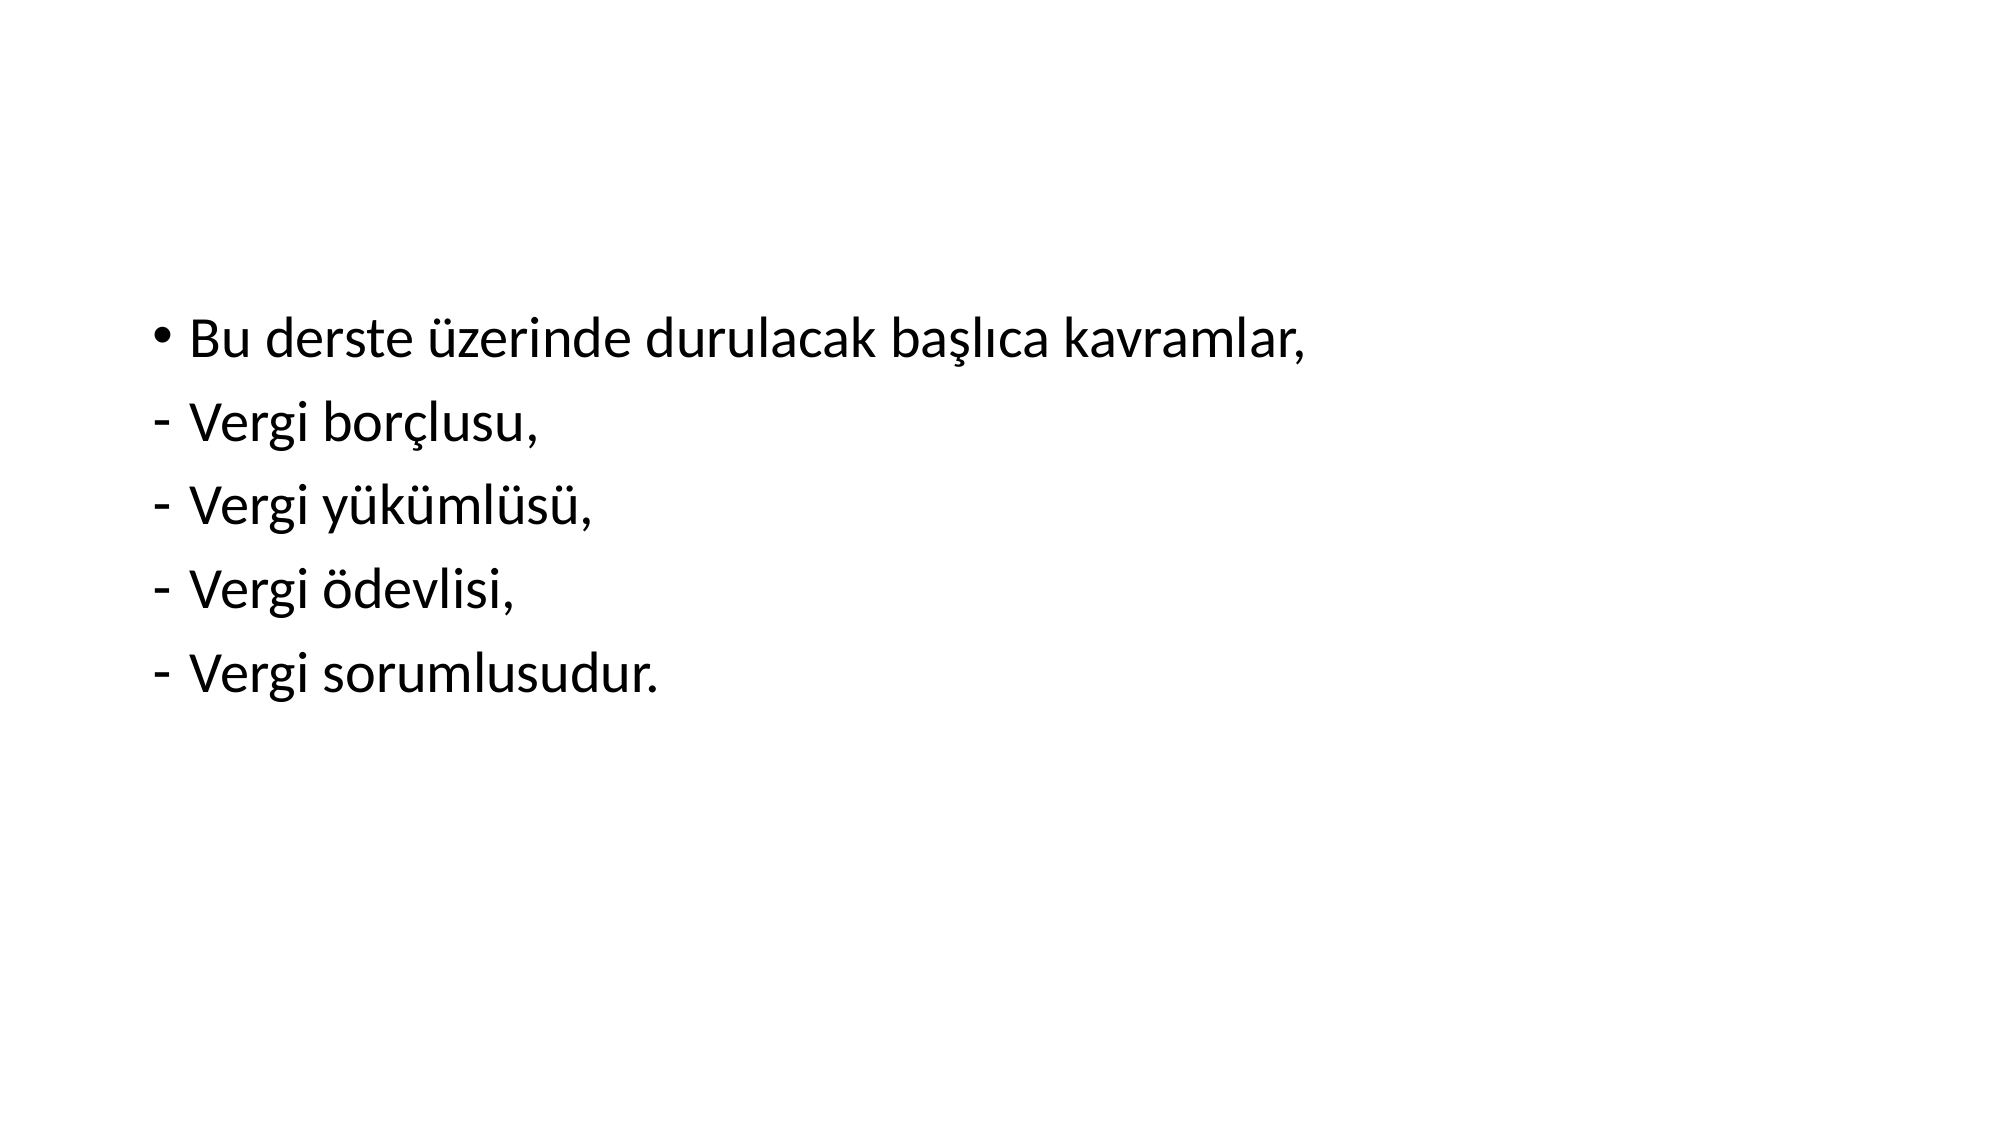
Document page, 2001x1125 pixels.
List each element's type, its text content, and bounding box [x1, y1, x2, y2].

list Bu derste üzerinde durulacak başlıca kavramlar, Vergi borçlusu, Vergi yükümlüsü, Vergi ödevlisi, Vergi sorumlusudur. [137, 299, 1863, 1014]
